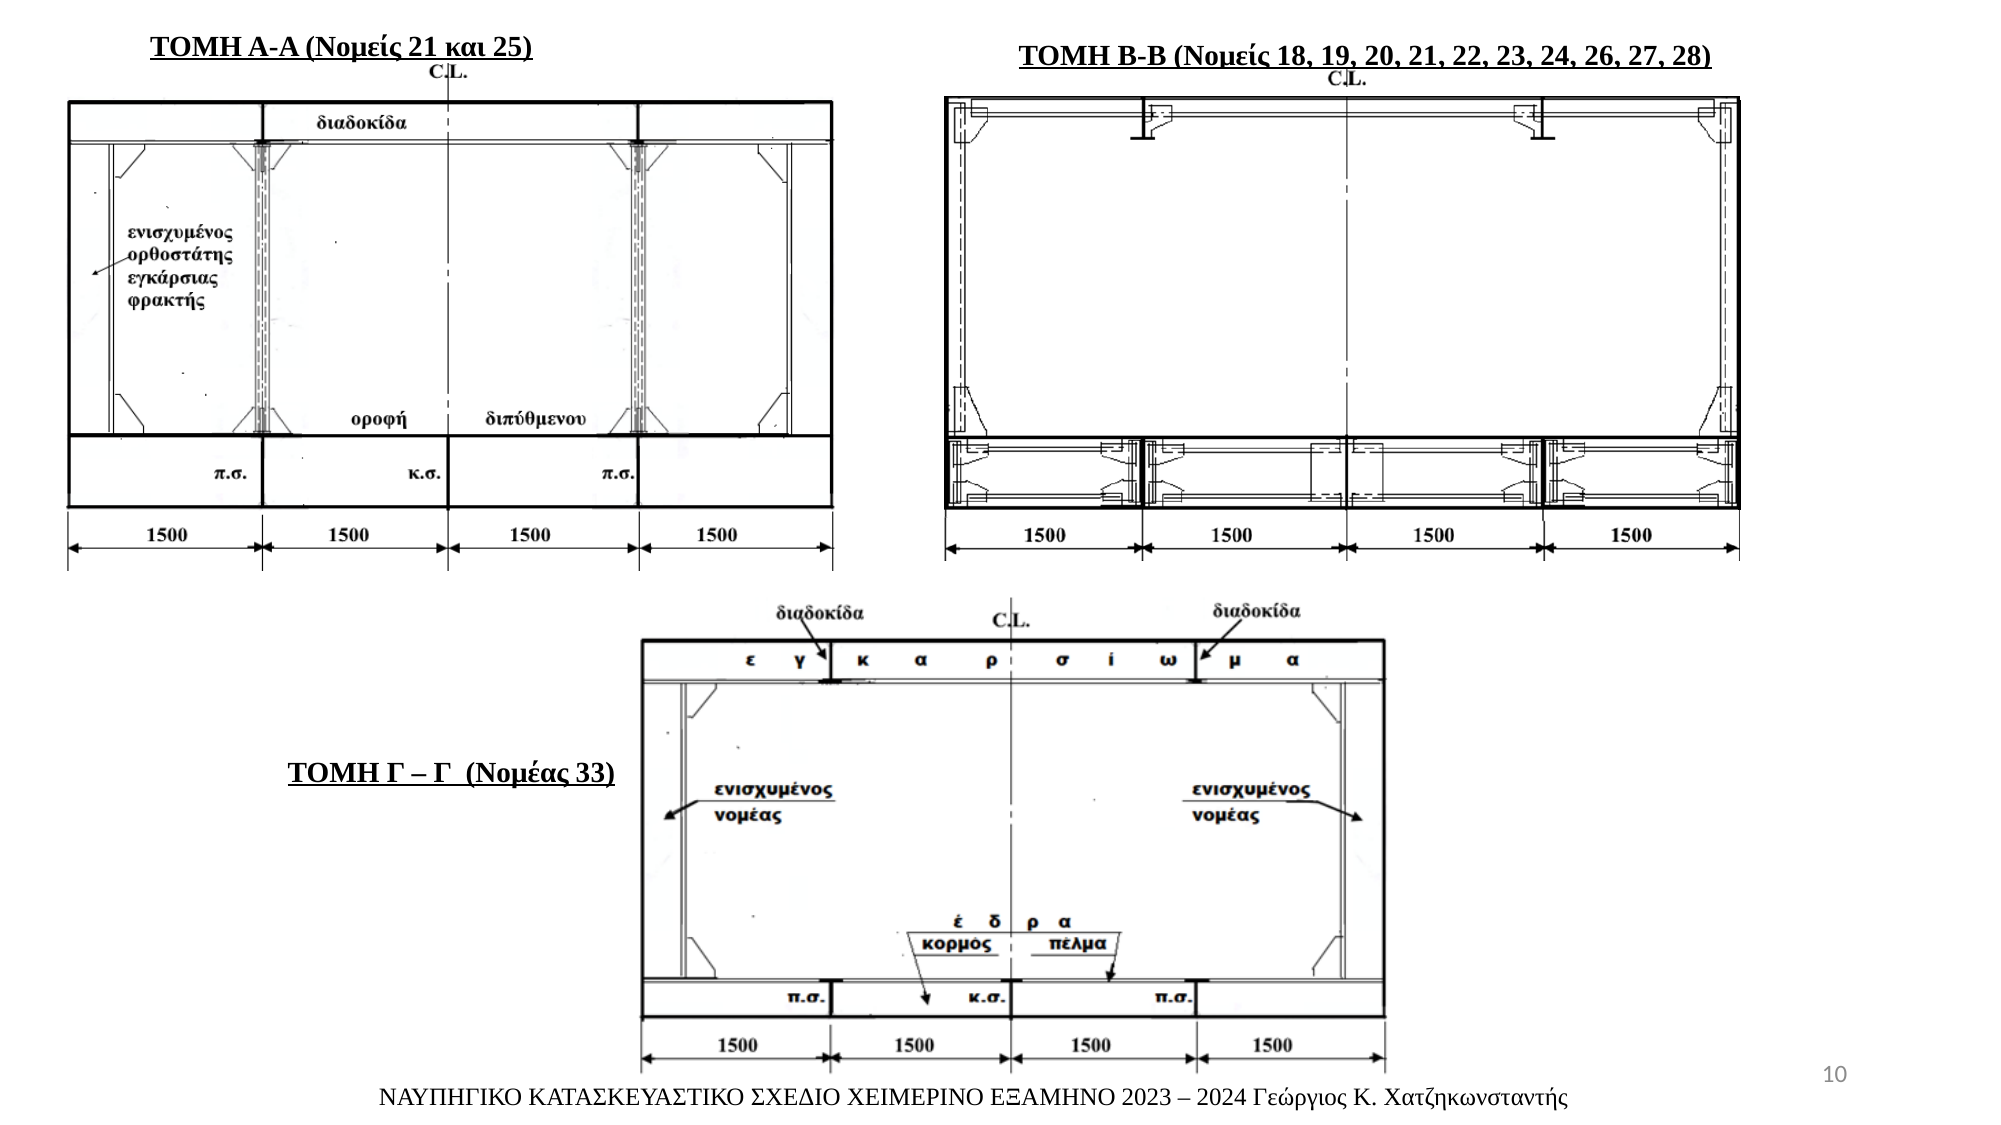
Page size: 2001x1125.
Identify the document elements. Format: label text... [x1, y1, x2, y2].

text_box ΤΟΜΗ Γ – Γ (Νομέας 33) [272, 743, 631, 796]
text_box ΤΟΜΗ Β-Β (Νομείς 18, 19, 20, 21, 22, 23, 24, 26, 27, 28) [1003, 26, 1728, 69]
picture [944, 69, 1743, 563]
picture [631, 595, 1394, 1077]
slide_number 10 [1412, 1042, 1863, 1103]
text_box ΝΑΥΠΗΓΙΚΟ ΚΑΤΑΣΚΕΥΑΣΤΙΚΟ ΣΧΕΔΙΟ ΧΕΙΜΕΡΙΝΟ ΕΞΑΜΗΝΟ 2023 – 2024 Γεώργιος Κ. Χατζηκωνσταντής [364, 1073, 1591, 1119]
text_box ΤΟΜΗ Α-Α (Νομείς 21 και 25) [135, 17, 548, 63]
picture [63, 63, 840, 571]
